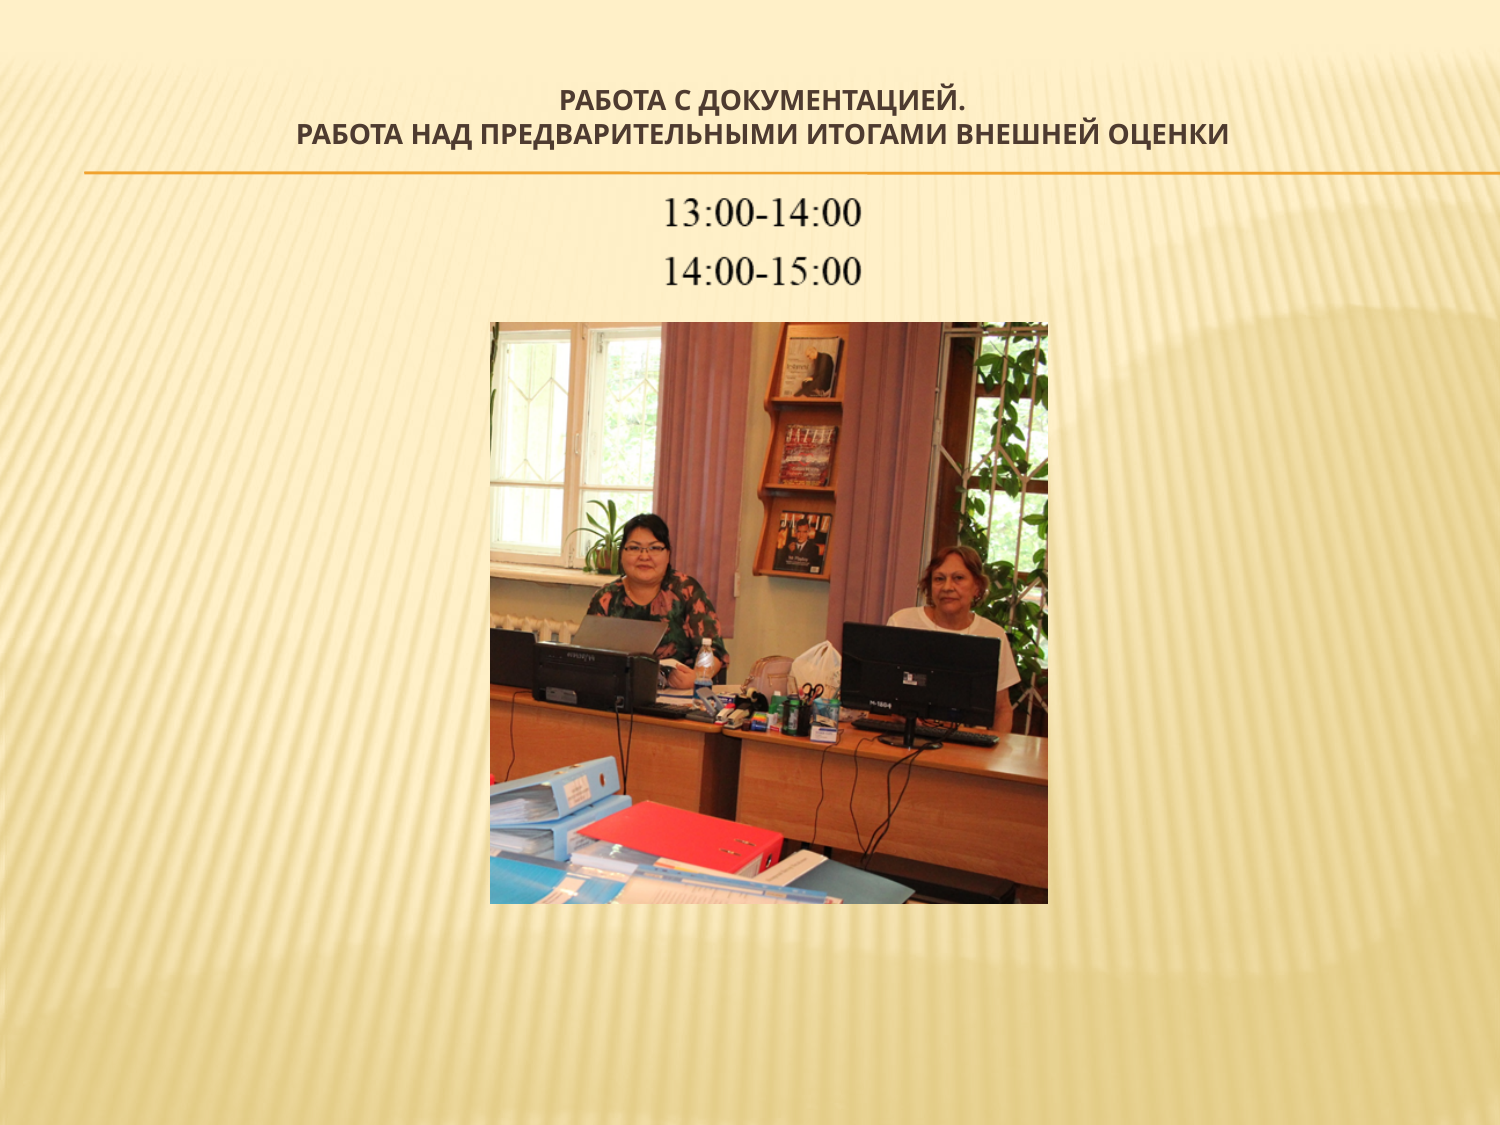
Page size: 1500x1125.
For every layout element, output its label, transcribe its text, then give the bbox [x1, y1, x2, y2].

title Работа с документацией. Работа над предварительными итогами внешней оценки [50, 75, 1475, 213]
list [635, 172, 890, 320]
picture [489, 322, 1051, 905]
